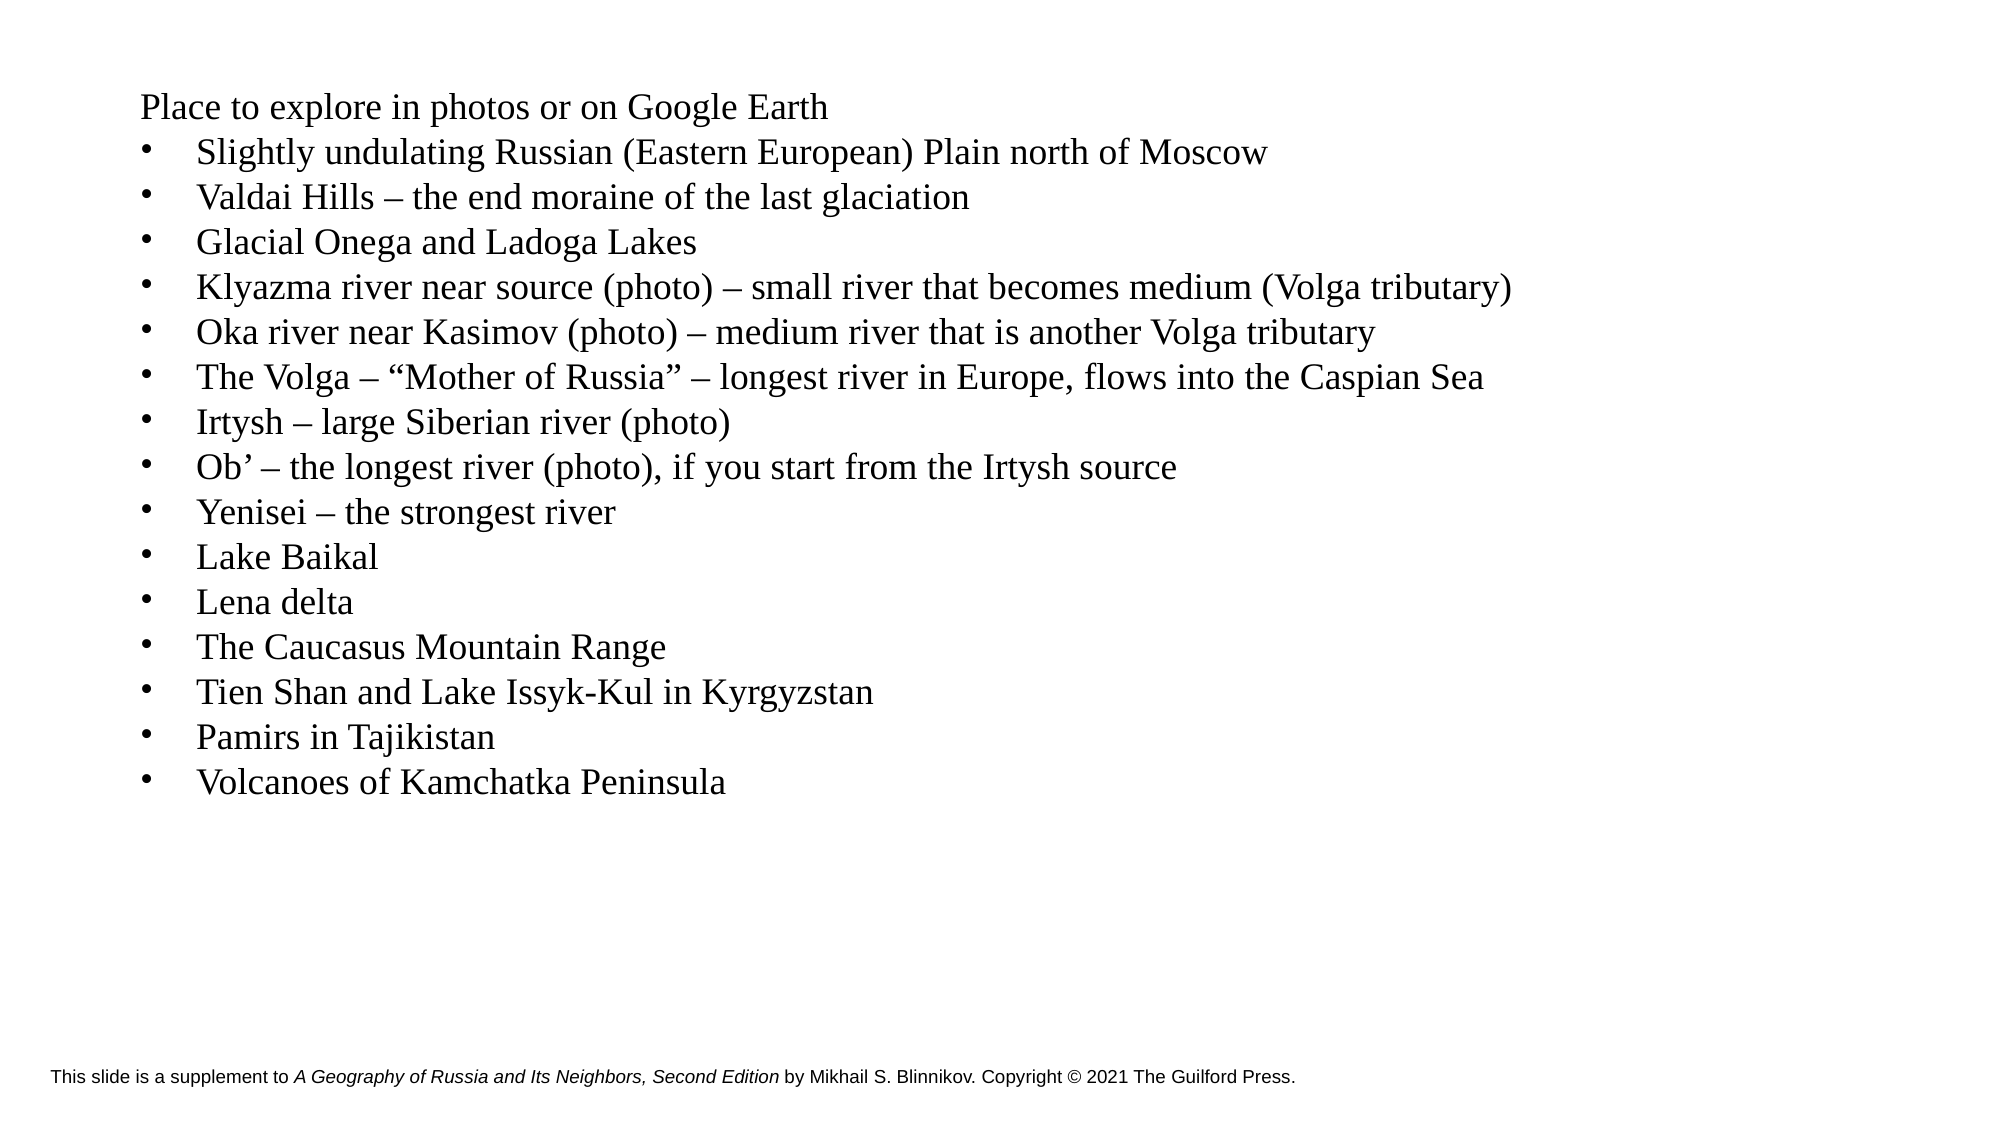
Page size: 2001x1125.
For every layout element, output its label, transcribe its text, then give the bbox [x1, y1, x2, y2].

text_box Place to explore in photos or on Google Earth Slightly undulating Russian (Eastern European) Plain north of Moscow Valdai Hills – the end moraine of the last glaciation Glacial Onega and Ladoga Lakes Klyazma river near source (photo) – small river that becomes medium (Volga tributary) Oka river near Kasimov (photo) – medium river that is another Volga tributary The Volga – “Mother of Russia” – longest river in Europe, flows into the Caspian Sea Irtysh – large Siberian river (photo) Ob’ – the longest river (photo), if you start from the Irtysh source Yenisei – the strongest river Lake Baikal Lena delta The Caucasus Mountain Range Tien Shan and Lake Issyk-Kul in Kyrgyzstan Pamirs in Tajikistan Volcanoes of Kamchatka Peninsula [125, 74, 1889, 810]
title This slide is a supplement to A Geography of Russia and Its Neighbors, Second Edition by Mikhail S. Blinnikov. Copyright © 2021 The Guilford Press. [35, 1035, 1602, 1095]
